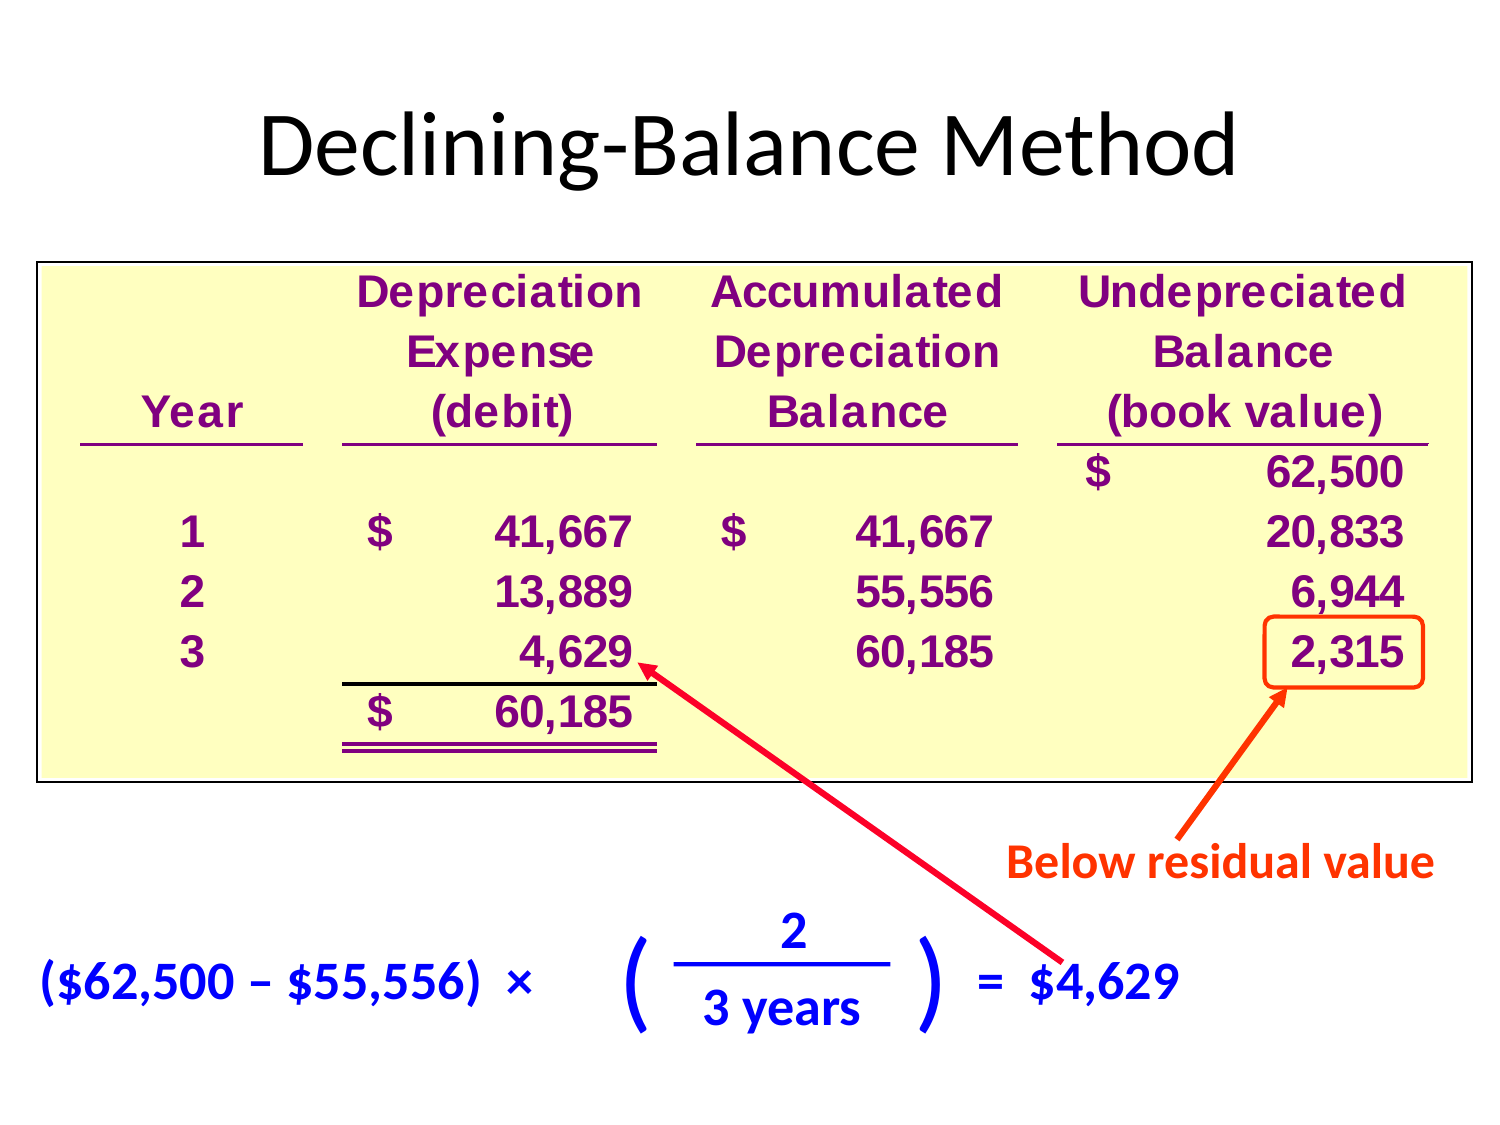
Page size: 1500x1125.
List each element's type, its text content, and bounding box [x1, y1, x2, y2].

text_box Below residual value [991, 821, 1451, 897]
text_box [0, 887, 1277, 1049]
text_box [37, 262, 1472, 782]
title Declining-Balance Method [75, 45, 1425, 233]
